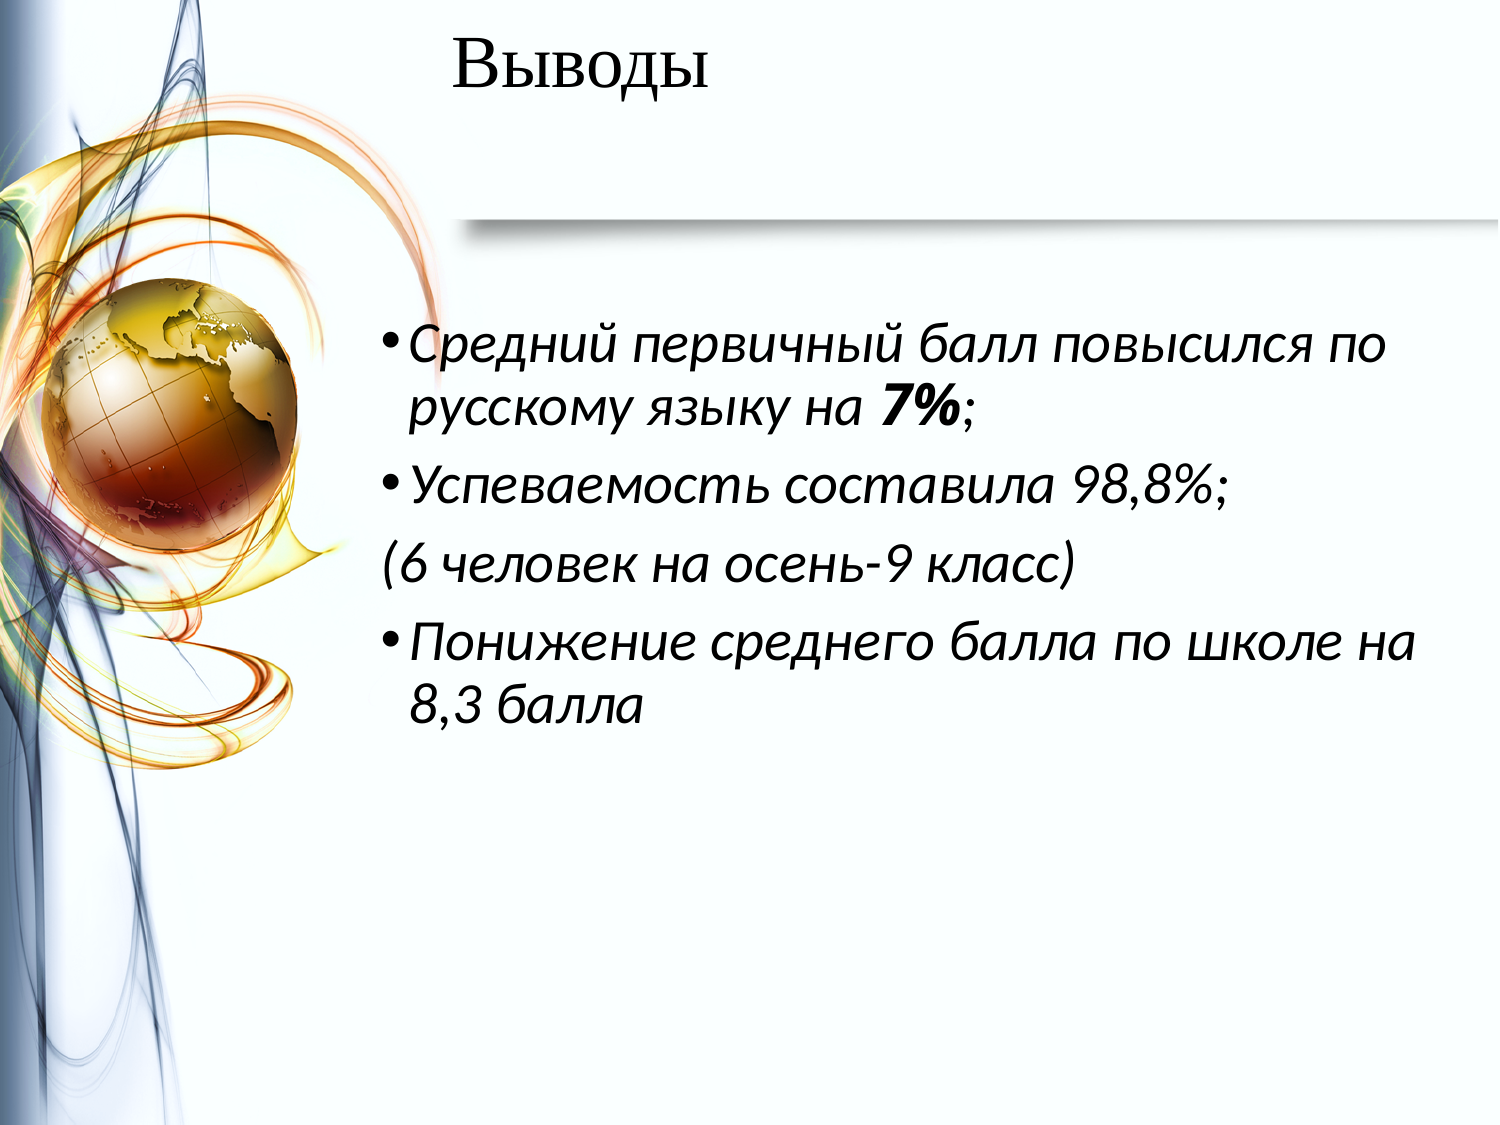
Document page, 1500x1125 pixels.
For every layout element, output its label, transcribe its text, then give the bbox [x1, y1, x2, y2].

picture [0, 0, 1499, 1125]
title Выводы [436, 50, 1494, 196]
list Средний первичный балл повысился по русскому языку на 7%; Успеваемость составила 98,8%; (6 человек на осень-9 класс) Понижение среднего балла по школе на 8,3 балла [365, 304, 1477, 1018]
